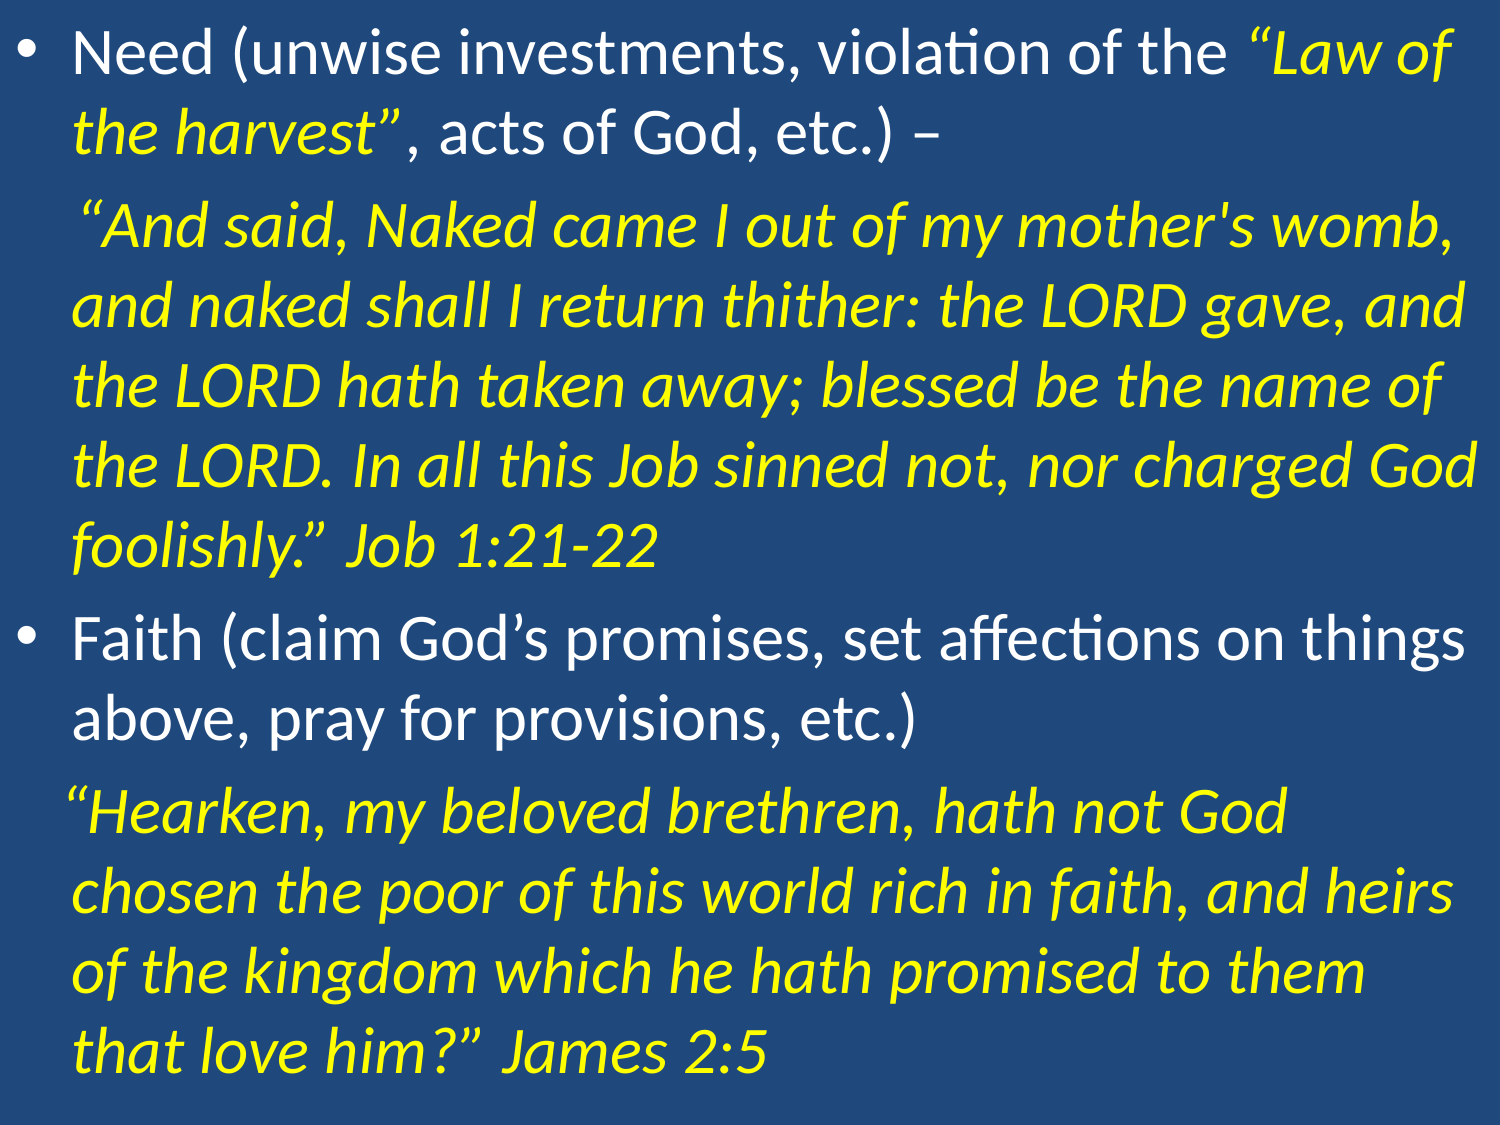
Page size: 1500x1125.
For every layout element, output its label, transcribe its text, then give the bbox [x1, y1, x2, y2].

list Need (unwise investments, violation of the “Law of the harvest”, acts of God, etc.) – “And said, Naked came I out of my mother's womb, and naked shall I return thither: the LORD gave, and the LORD hath taken away; blessed be the name of the LORD. In all this Job sinned not, nor charged God foolishly.” Job 1:21-22 Faith (claim God’s promises, set affections on things above, pray for provisions, etc.) “Hearken, my beloved brethren, hath not God chosen the poor of this world rich in faith, and heirs of the kingdom which he hath promised to them that love him?” James 2:5 [0, 0, 1500, 1125]
